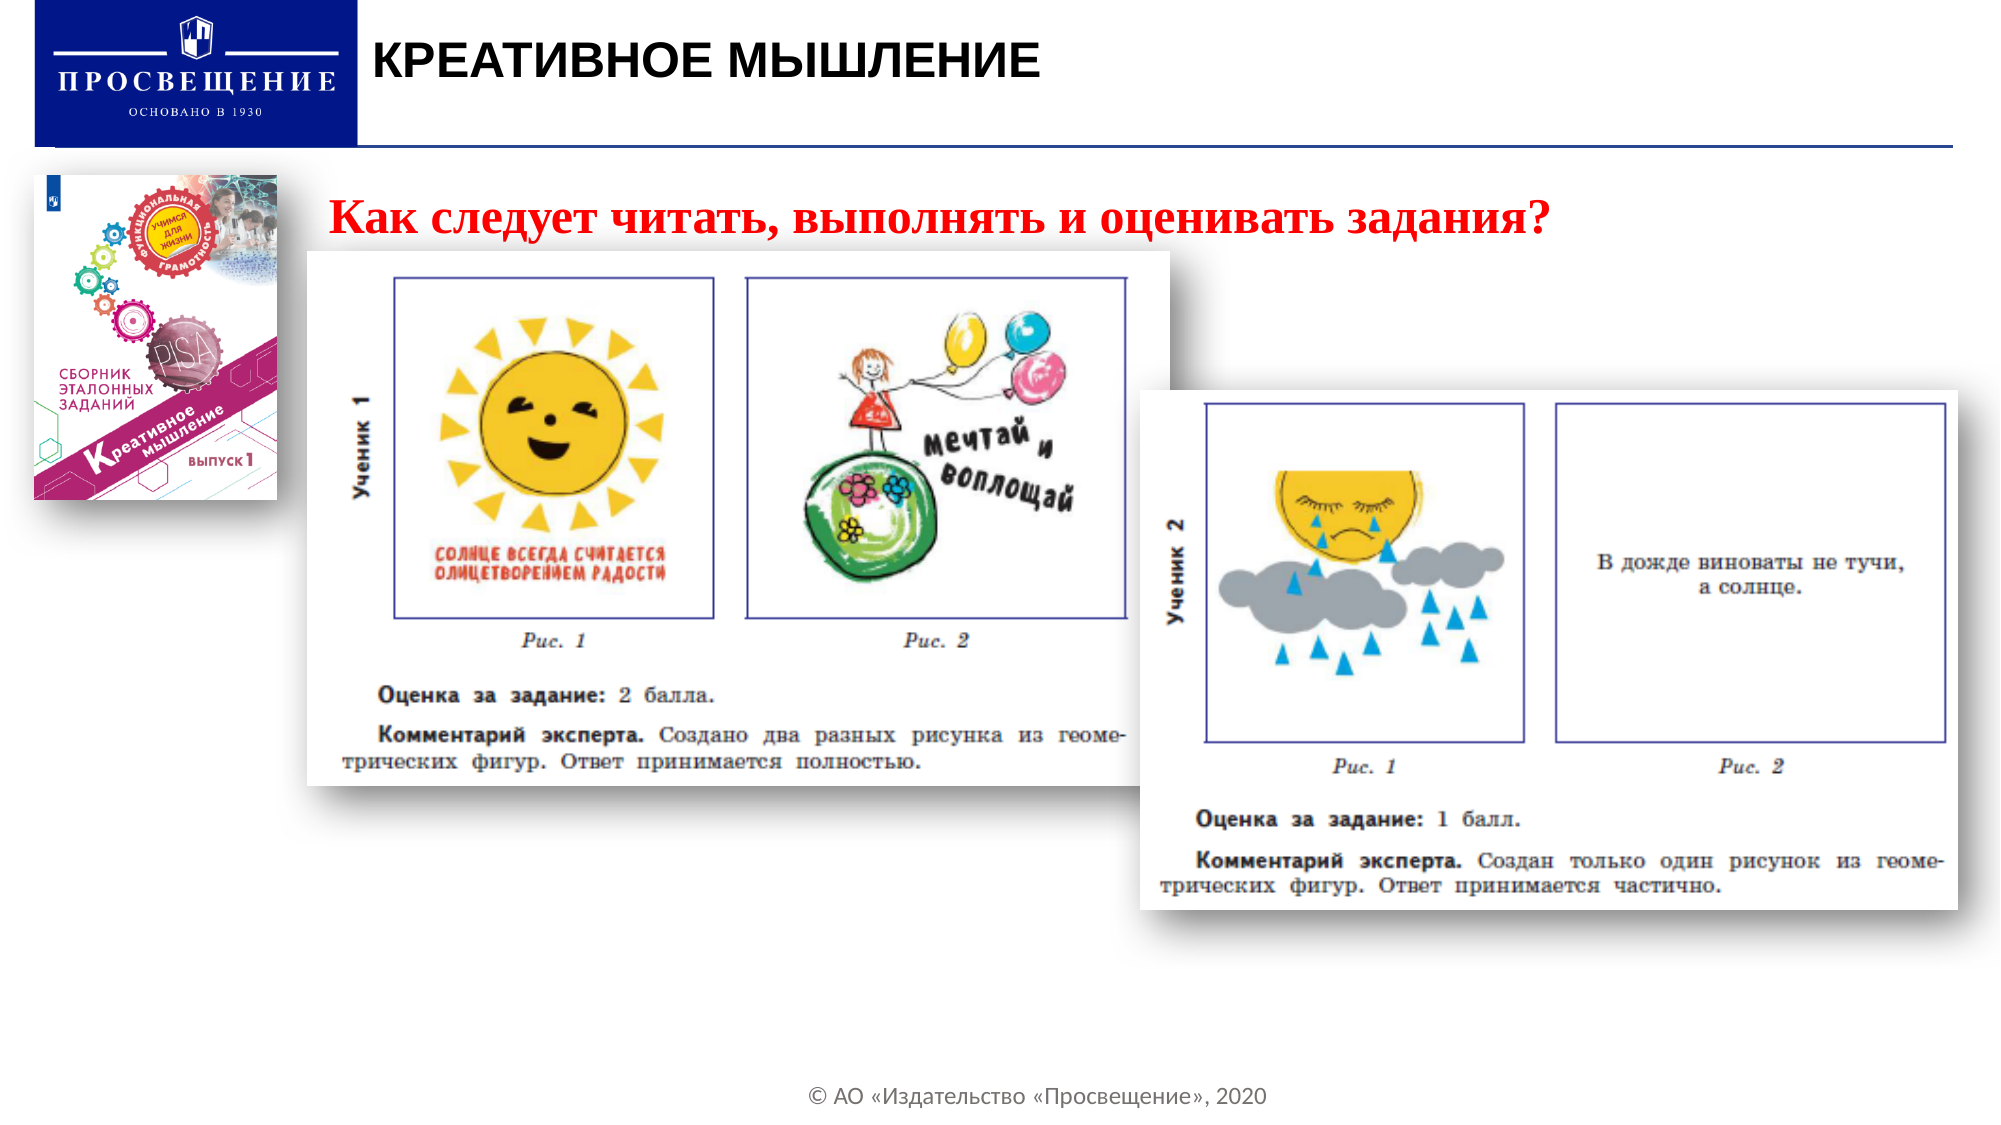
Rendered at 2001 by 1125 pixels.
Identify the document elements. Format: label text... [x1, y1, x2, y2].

footer © АО «Издательство «Просвещение», 2020 [699, 1065, 1375, 1125]
picture [34, 0, 358, 148]
picture [307, 251, 1958, 910]
picture [34, 175, 277, 500]
text_box Как следует читать, выполнять и оценивать задания? [314, 175, 1568, 251]
text_box КРЕАТИВНОЕ МЫШЛЕНИЕ [358, 20, 1958, 95]
